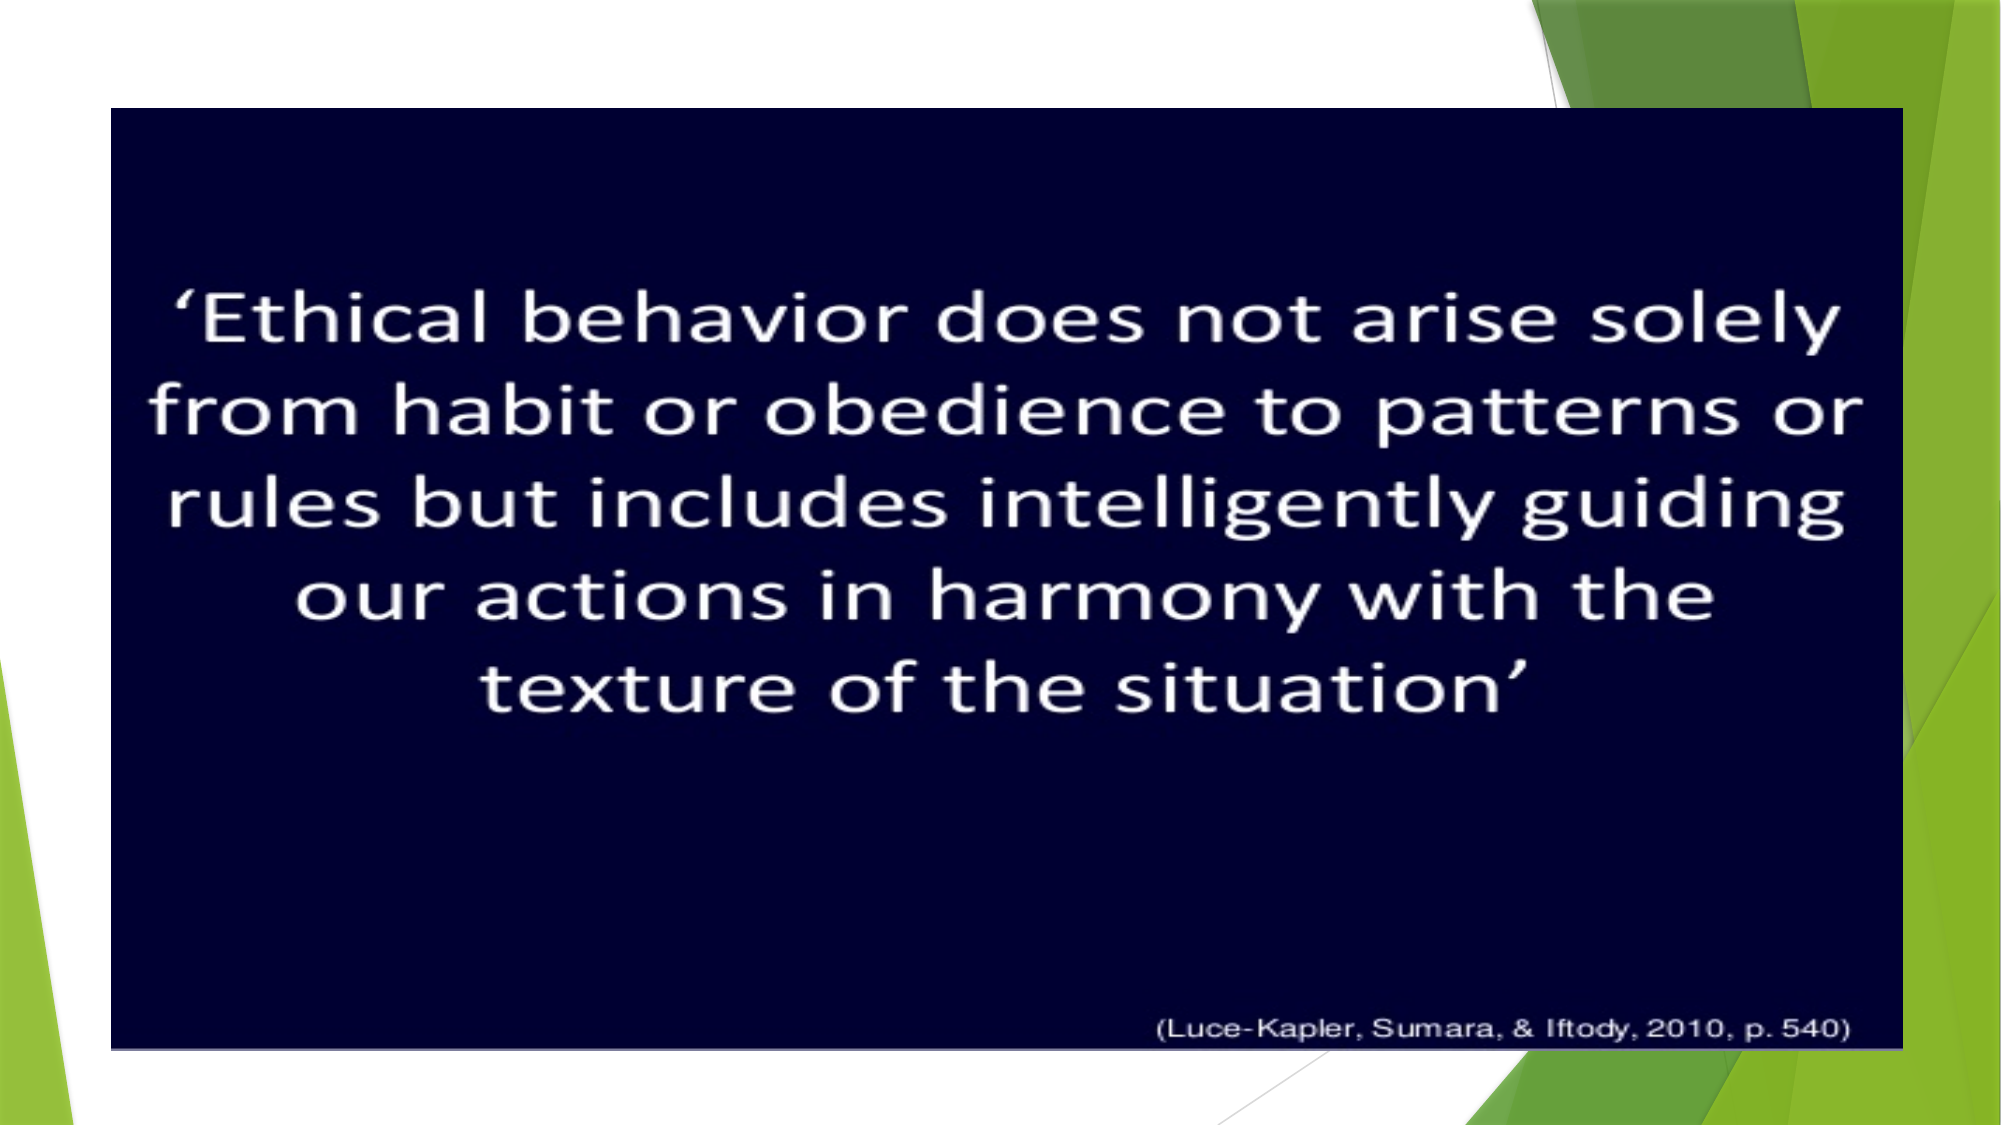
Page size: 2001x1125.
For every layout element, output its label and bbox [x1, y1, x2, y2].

picture [110, 108, 1904, 1052]
